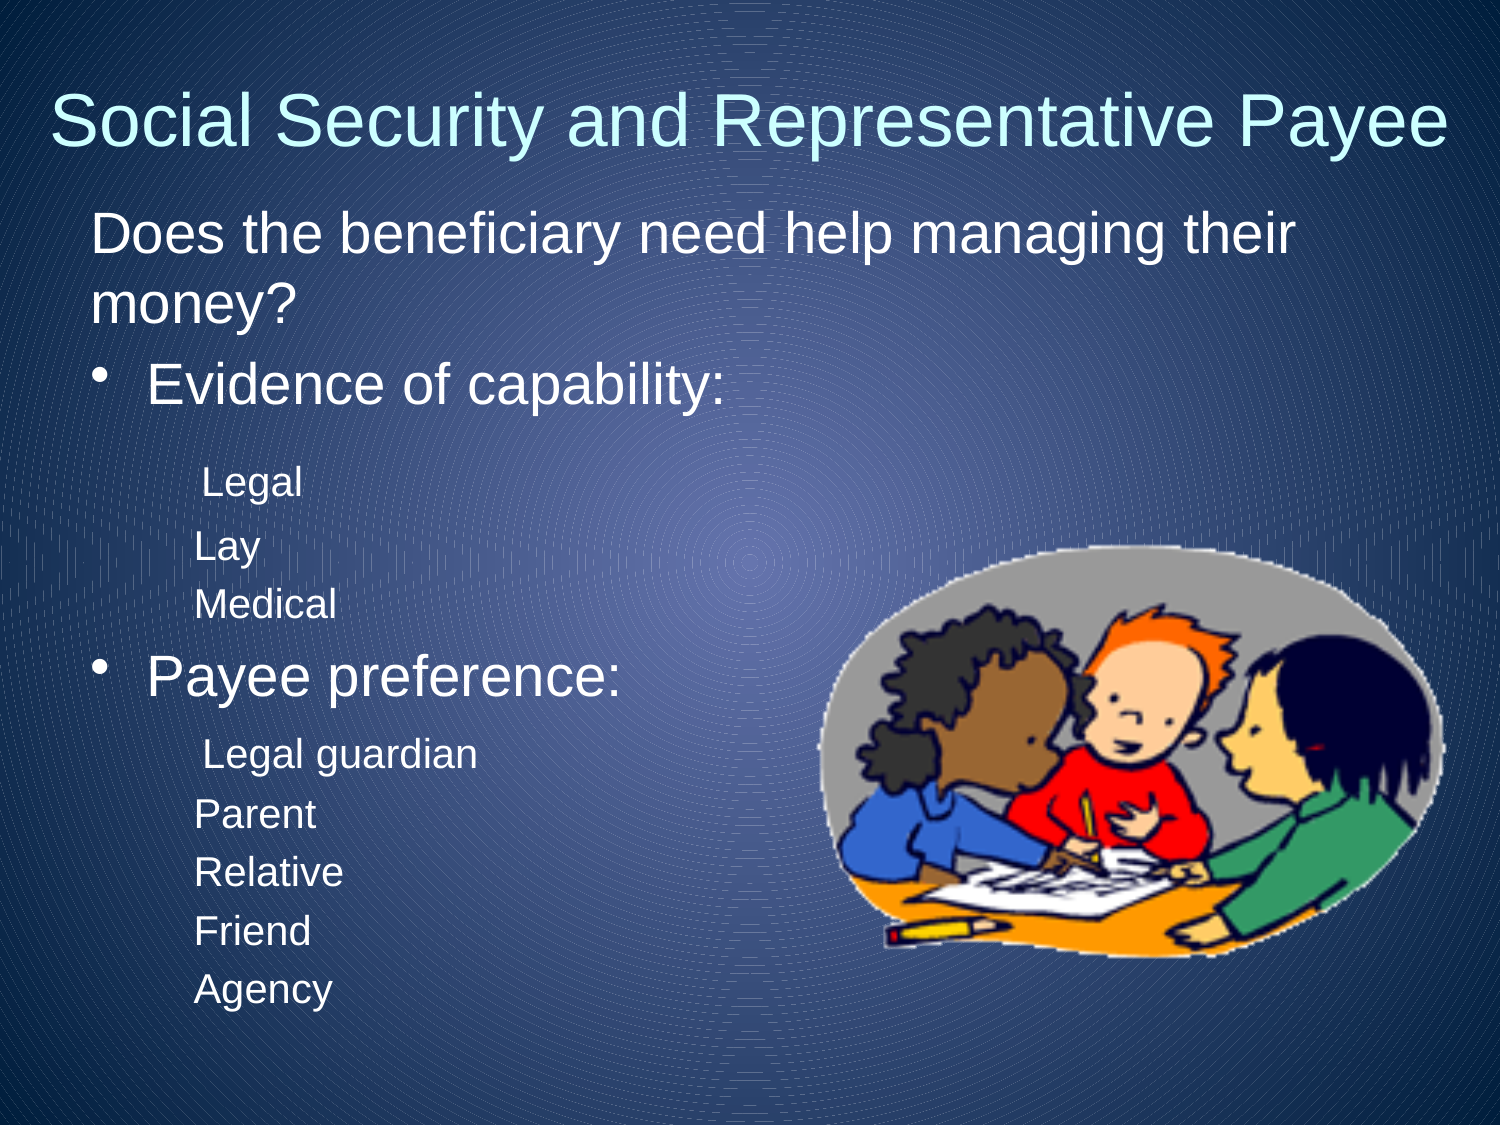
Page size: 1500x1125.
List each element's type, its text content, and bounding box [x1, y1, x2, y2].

list Does the beneficiary need help managing their money? Evidence of capability: Legal Lay Medical Payee preference: Legal guardian Parent Relative Friend Agency [74, 187, 1426, 1125]
title Social Security and Representative Payee [24, 44, 1476, 188]
picture [812, 537, 1451, 962]
